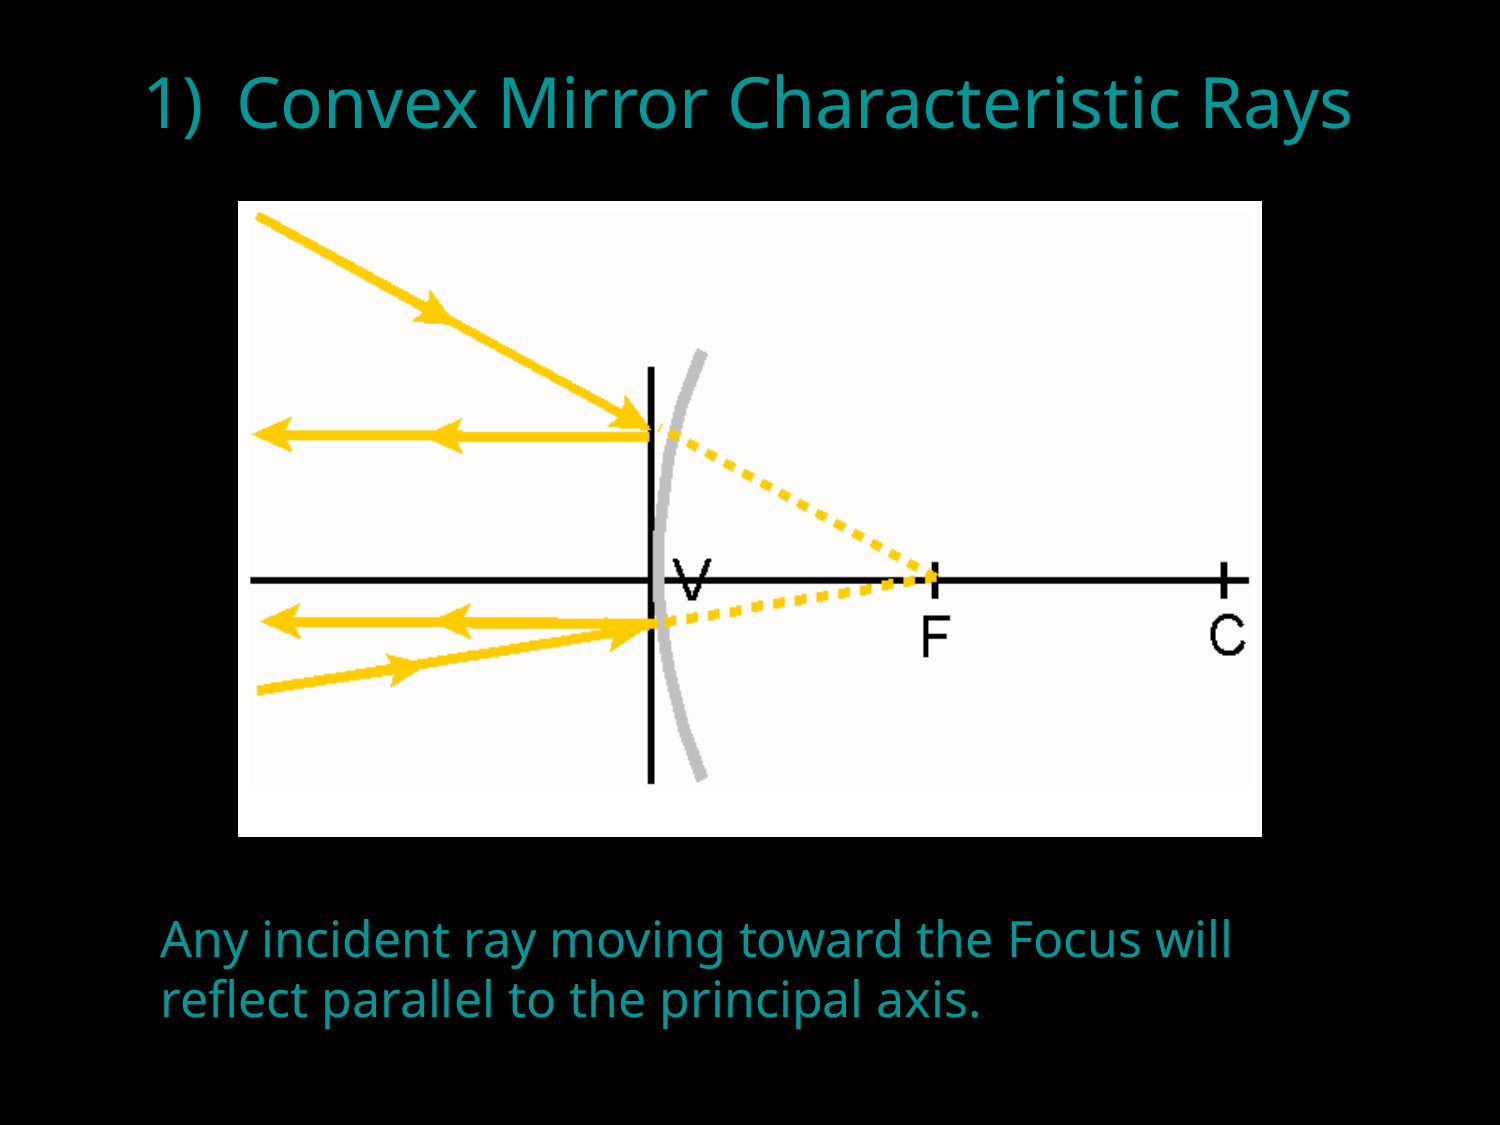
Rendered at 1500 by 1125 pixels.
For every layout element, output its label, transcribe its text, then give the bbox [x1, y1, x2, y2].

text_box Any incident ray moving toward the Focus will reflect parallel to the principal axis. [145, 899, 1262, 1035]
text_box Convex Mirror Characteristic Rays [127, 49, 1370, 150]
picture [249, 212, 1251, 787]
text_box [237, 200, 1263, 838]
